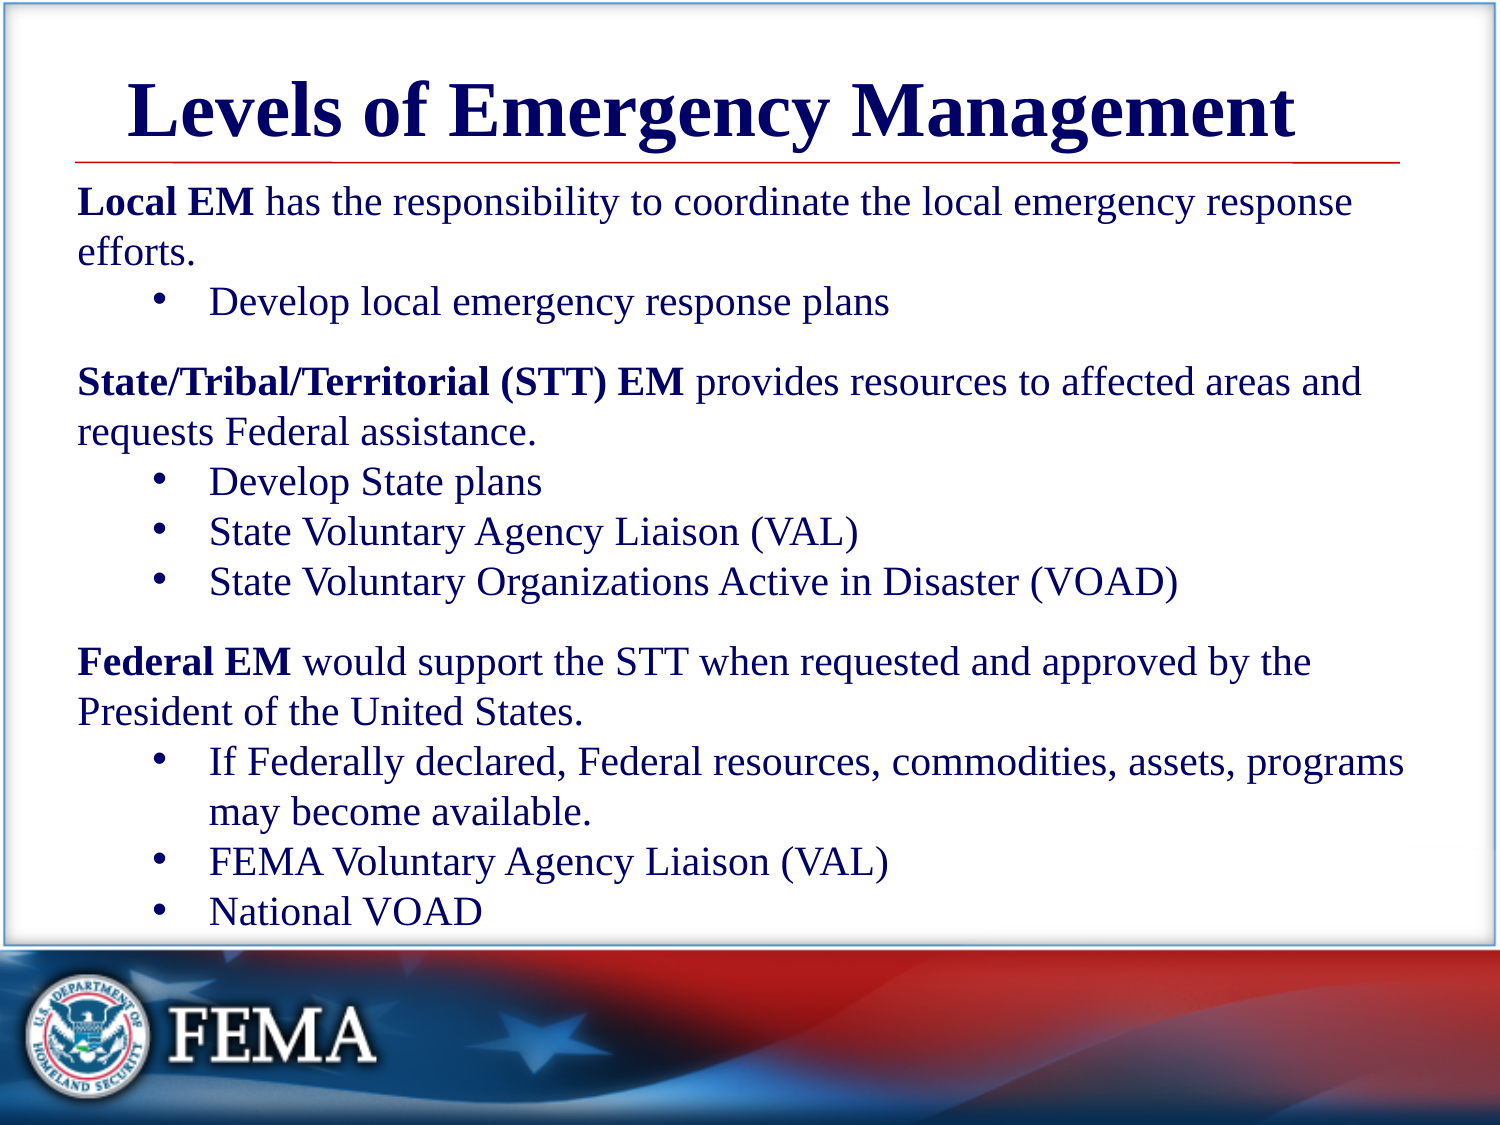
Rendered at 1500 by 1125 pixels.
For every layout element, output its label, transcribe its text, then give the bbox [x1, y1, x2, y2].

picture [0, 0, 1500, 1125]
text_box Local EM has the responsibility to coordinate the local emergency response efforts. Develop local emergency response plans State/Tribal/Territorial (STT) EM provides resources to affected areas and requests Federal assistance. Develop State plans State Voluntary Agency Liaison (VAL) State Voluntary Organizations Active in Disaster (VOAD) Federal EM would support the STT when requested and approved by the President of the United States. If Federally declared, Federal resources, commodities, assets, programs may become available. FEMA Voluntary Agency Liaison (VAL) National VOAD [62, 166, 1425, 950]
title Levels of Emergency Management [112, 48, 1388, 162]
